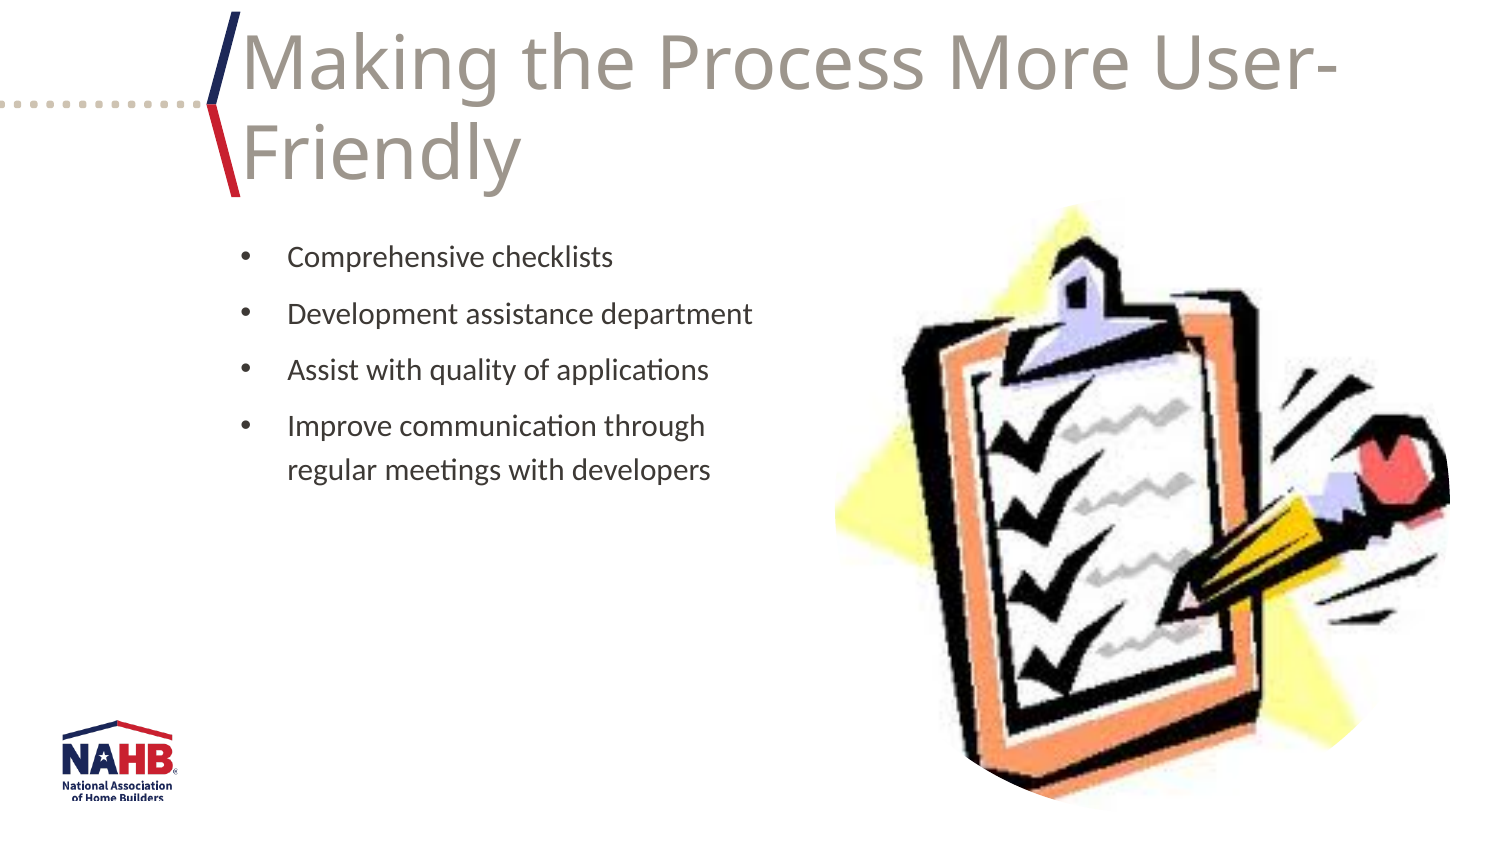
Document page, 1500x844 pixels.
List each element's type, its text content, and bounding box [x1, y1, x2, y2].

list Making the Process More User-Friendly [240, 11, 1385, 198]
list Comprehensive checklists Development assistance department Assist with quality of applications Improve communication through regular meetings with developers [240, 230, 755, 634]
picture [834, 196, 1451, 813]
